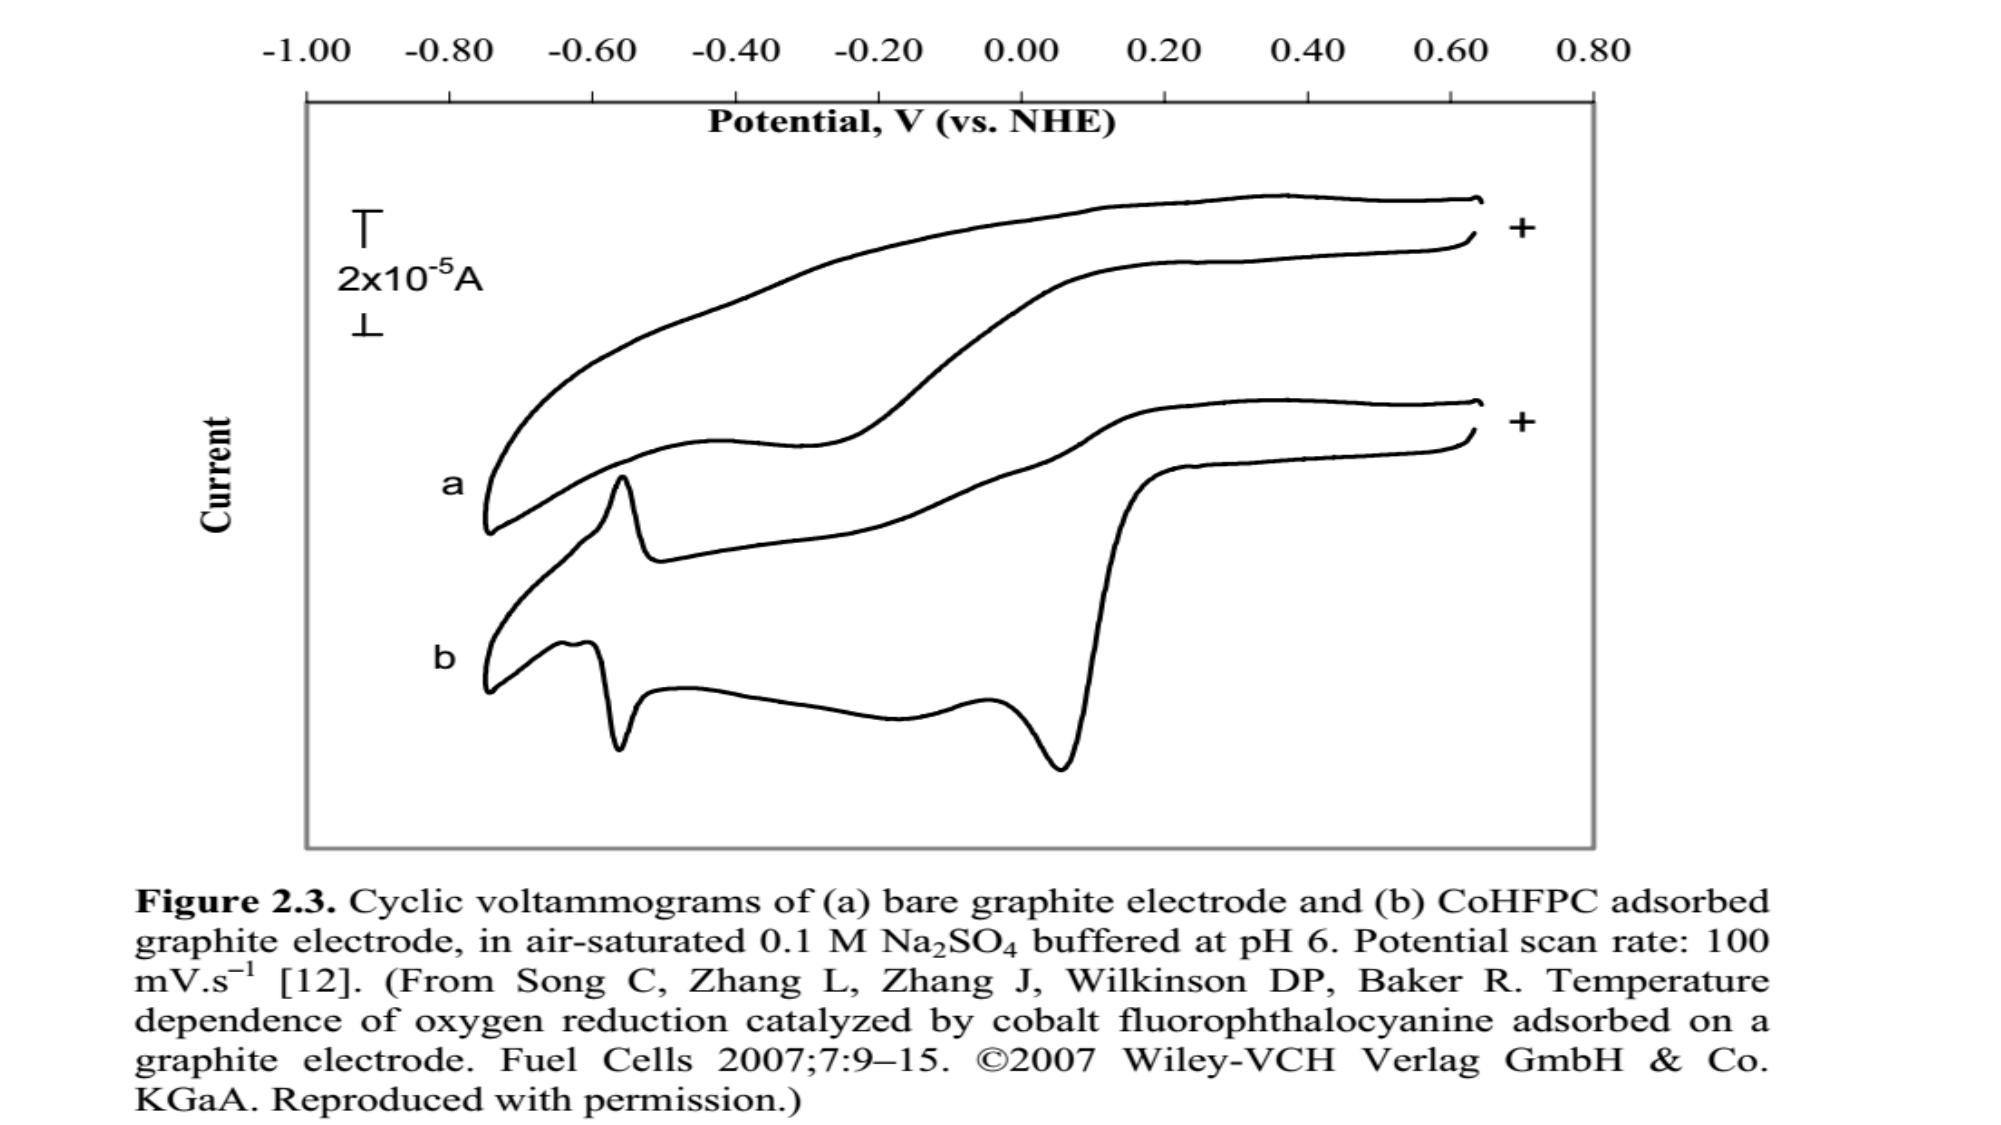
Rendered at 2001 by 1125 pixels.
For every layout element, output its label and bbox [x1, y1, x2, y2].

picture [118, 0, 1877, 1125]
